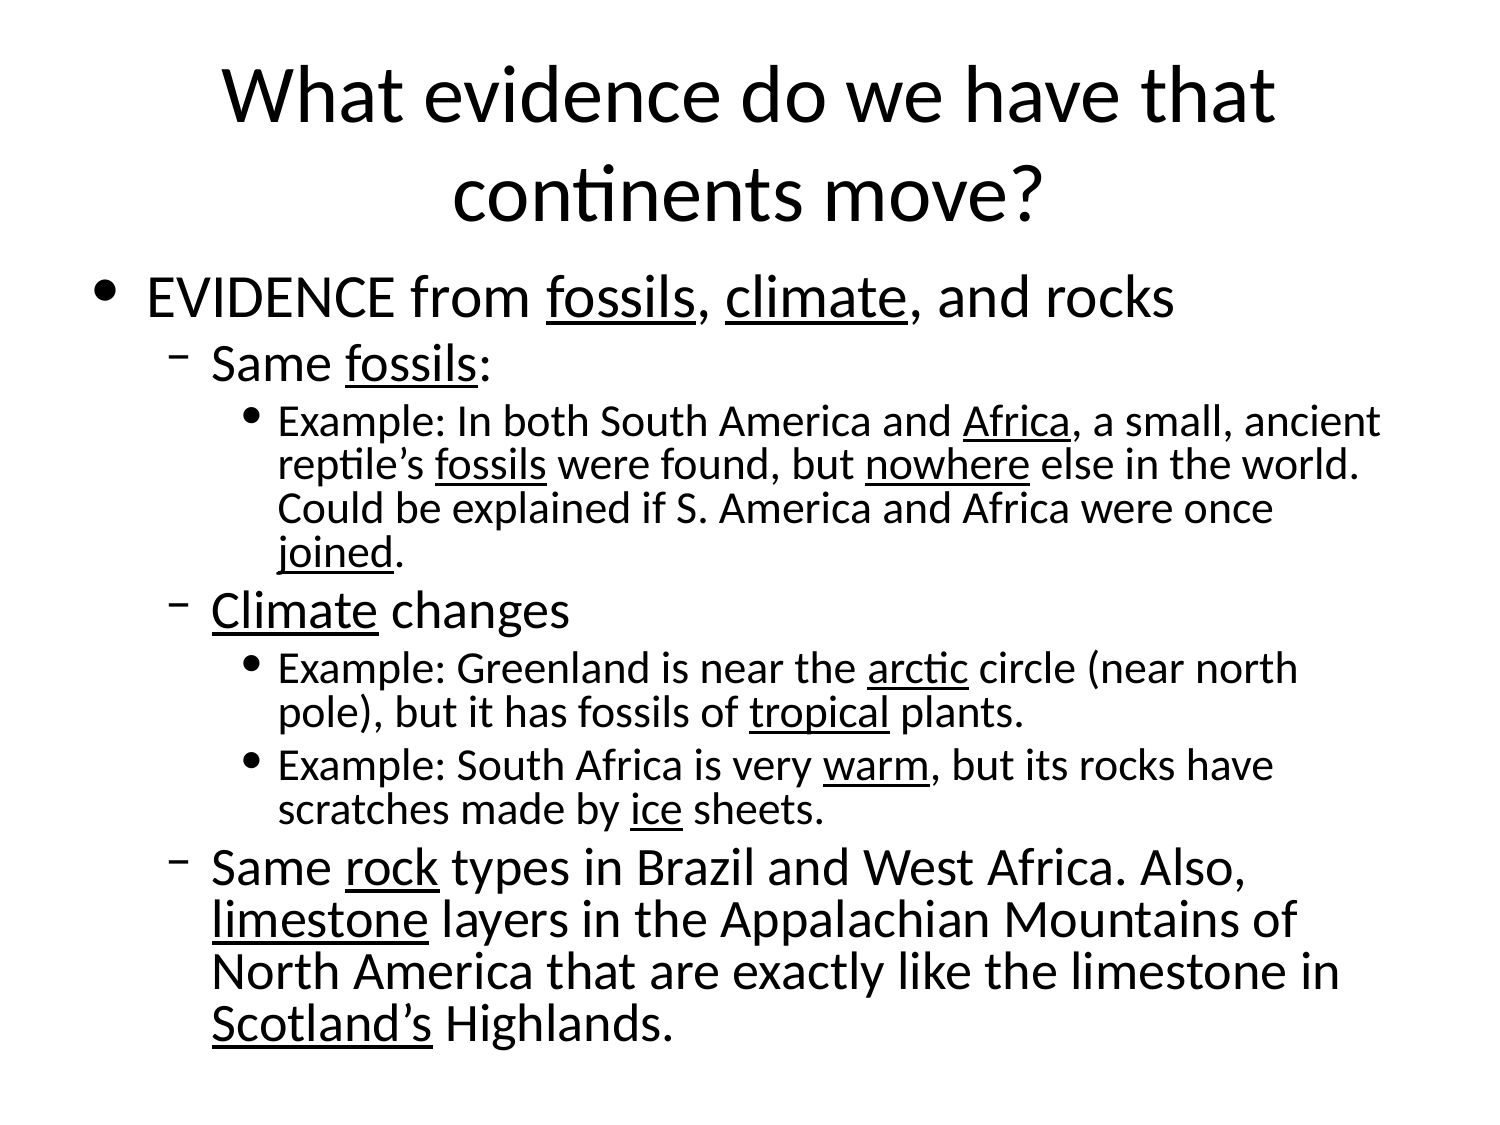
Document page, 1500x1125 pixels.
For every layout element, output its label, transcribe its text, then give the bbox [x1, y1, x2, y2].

title What evidence do we have that continents move? [75, 45, 1425, 233]
list EVIDENCE from fossils, climate, and rocks Same fossils: Example: In both South America and Africa, a small, ancient reptile’s fossils were found, but nowhere else in the world. Could be explained if S. America and Africa were once joined. Climate changes Example: Greenland is near the arctic circle (near north pole), but it has fossils of tropical plants. Example: South Africa is very warm, but its rocks have scratches made by ice sheets. Same rock types in Brazil and West Africa. Also, limestone layers in the Appalachian Mountains of North America that are exactly like the limestone in Scotland’s Highlands. [75, 262, 1425, 1075]
